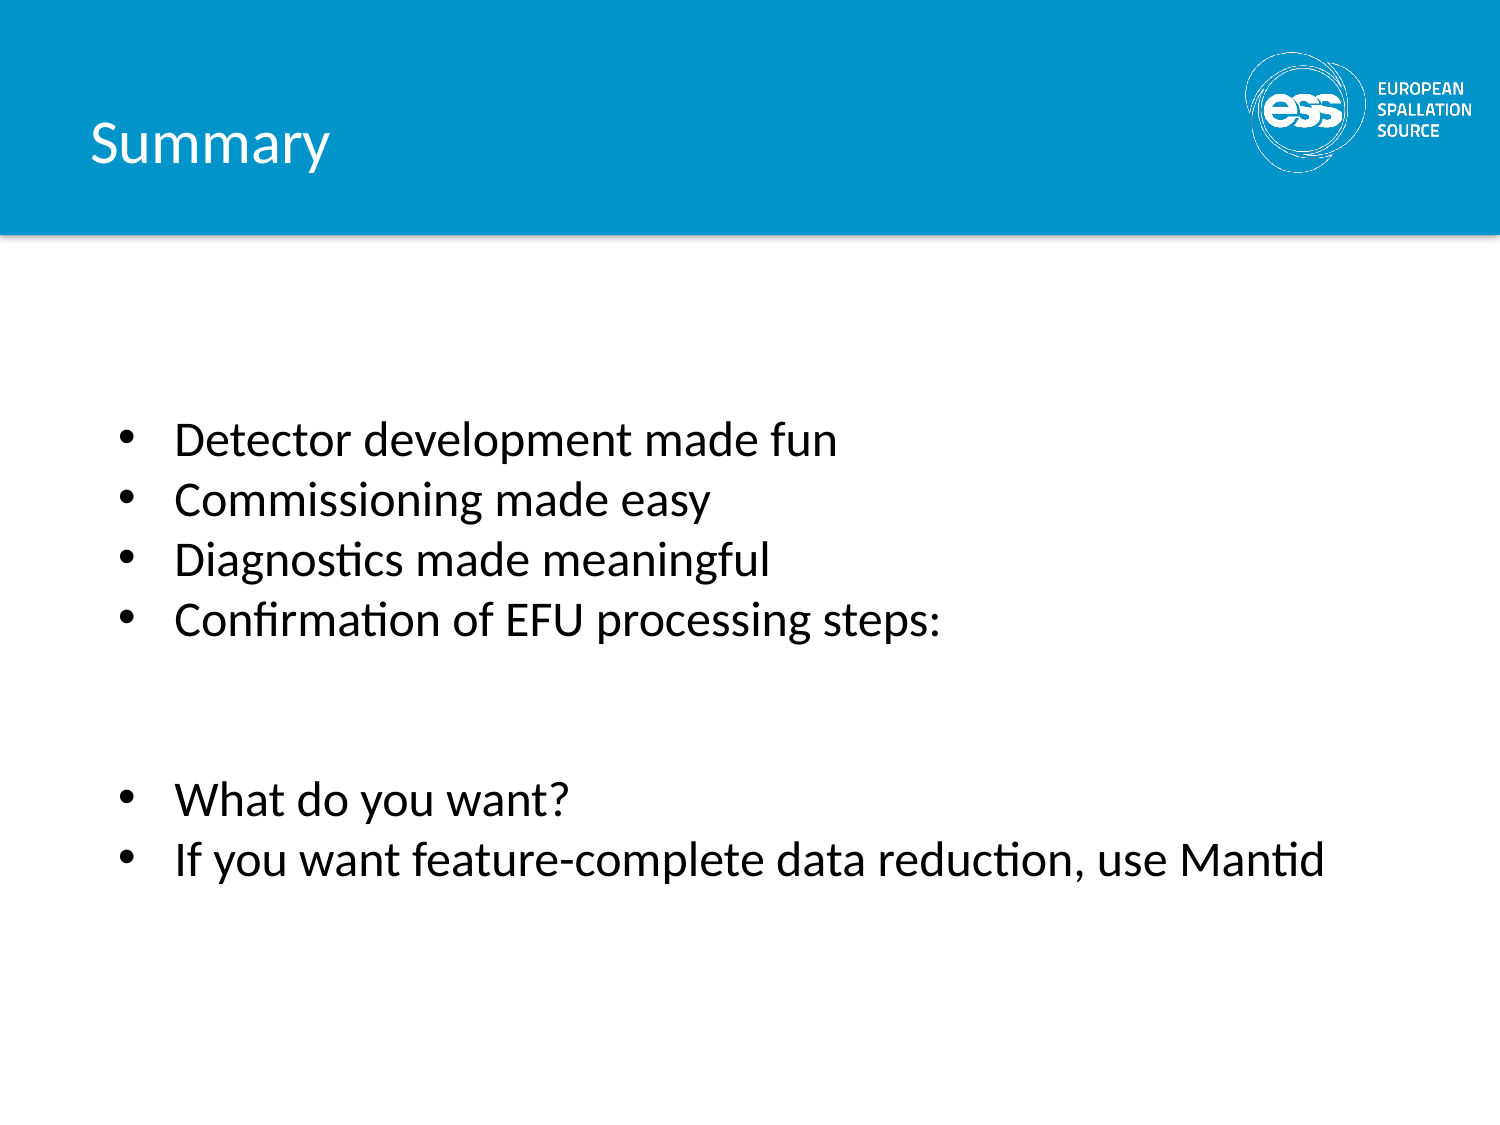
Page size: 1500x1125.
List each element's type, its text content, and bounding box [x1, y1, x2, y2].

picture [1379, 83, 1385, 94]
list Detector development made fun Commissioning made easy Diagnostics made meaningful Confirmation of EFU processing steps: What do you want? If you want feature-complete data reduction, use Mantid [103, 278, 1447, 1012]
picture [1398, 109, 1406, 115]
picture [1432, 125, 1438, 136]
picture [1436, 104, 1444, 115]
picture [1423, 83, 1430, 94]
picture [1418, 104, 1423, 115]
title Summary [75, 45, 1247, 233]
picture [1409, 104, 1415, 115]
picture [1422, 125, 1428, 134]
picture [1264, 94, 1342, 127]
picture [1389, 104, 1393, 115]
picture [1454, 83, 1458, 94]
picture [1400, 83, 1407, 94]
picture [1443, 86, 1450, 93]
